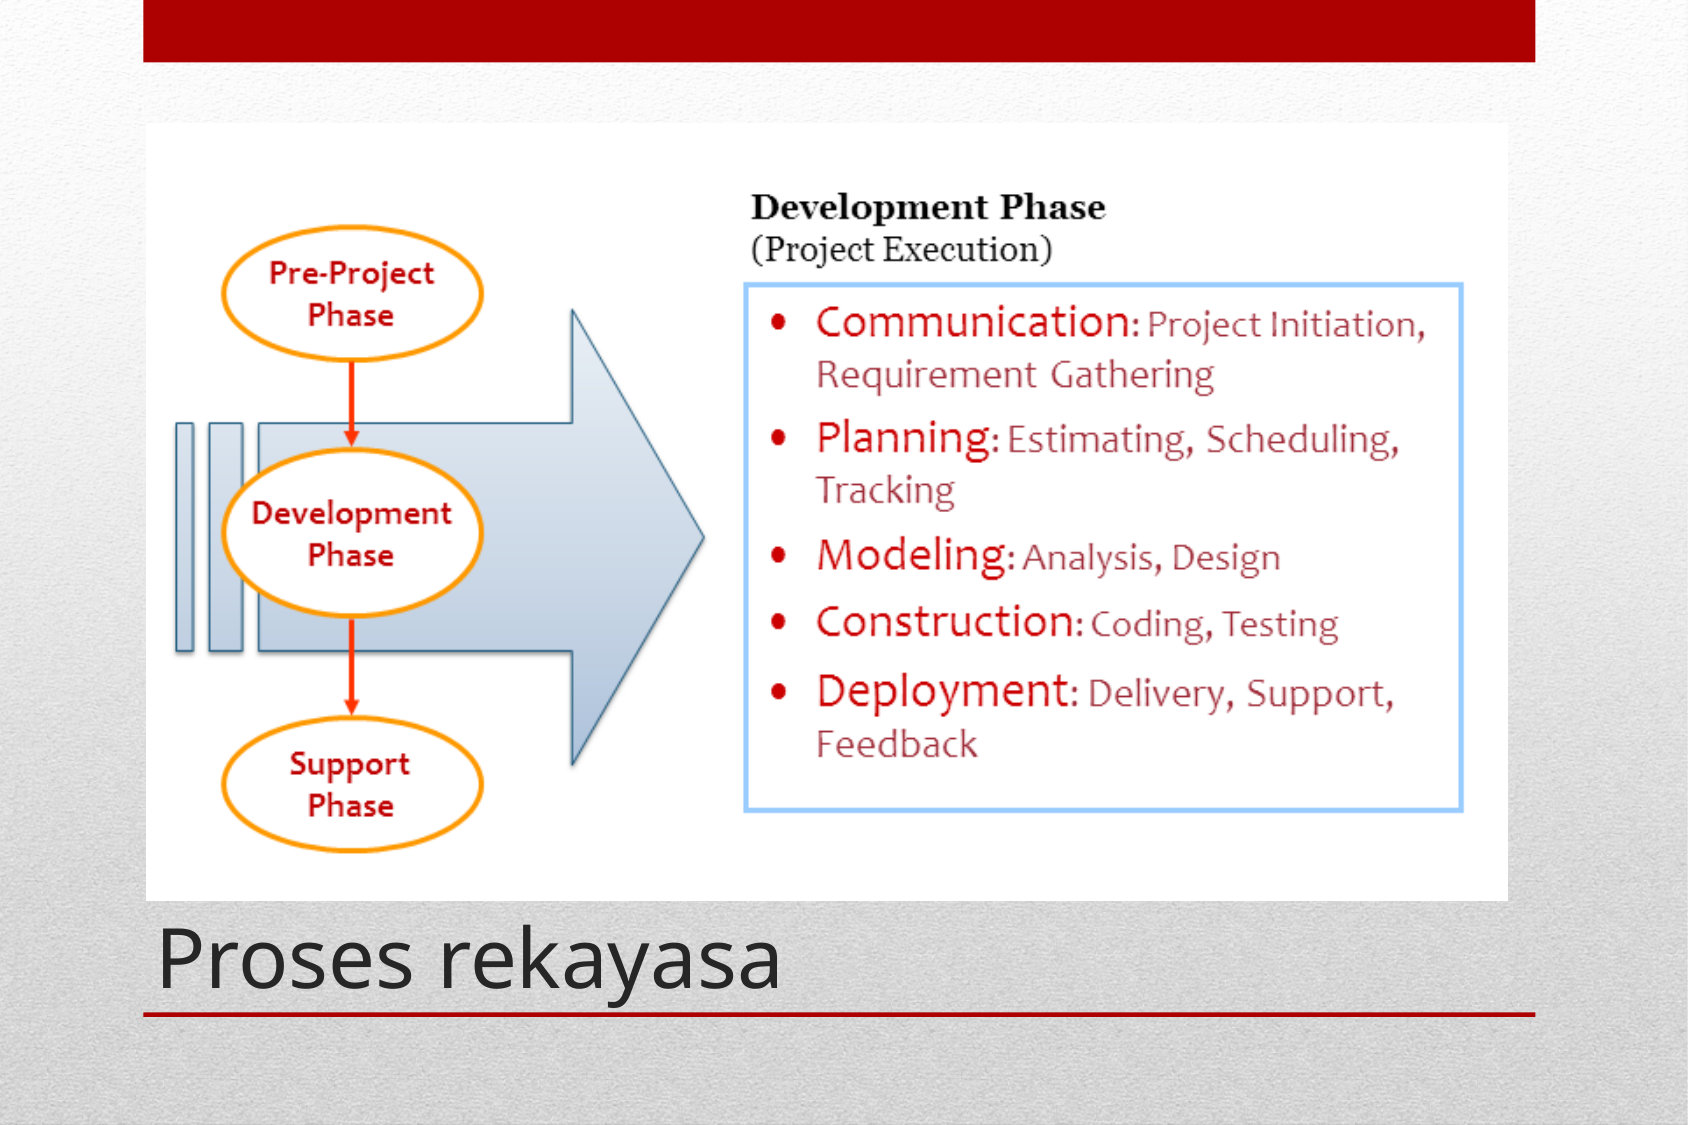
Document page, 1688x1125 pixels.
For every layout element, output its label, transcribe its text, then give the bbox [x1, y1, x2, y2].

title Proses rekayasa [140, 750, 1393, 1013]
picture [145, 122, 1509, 902]
